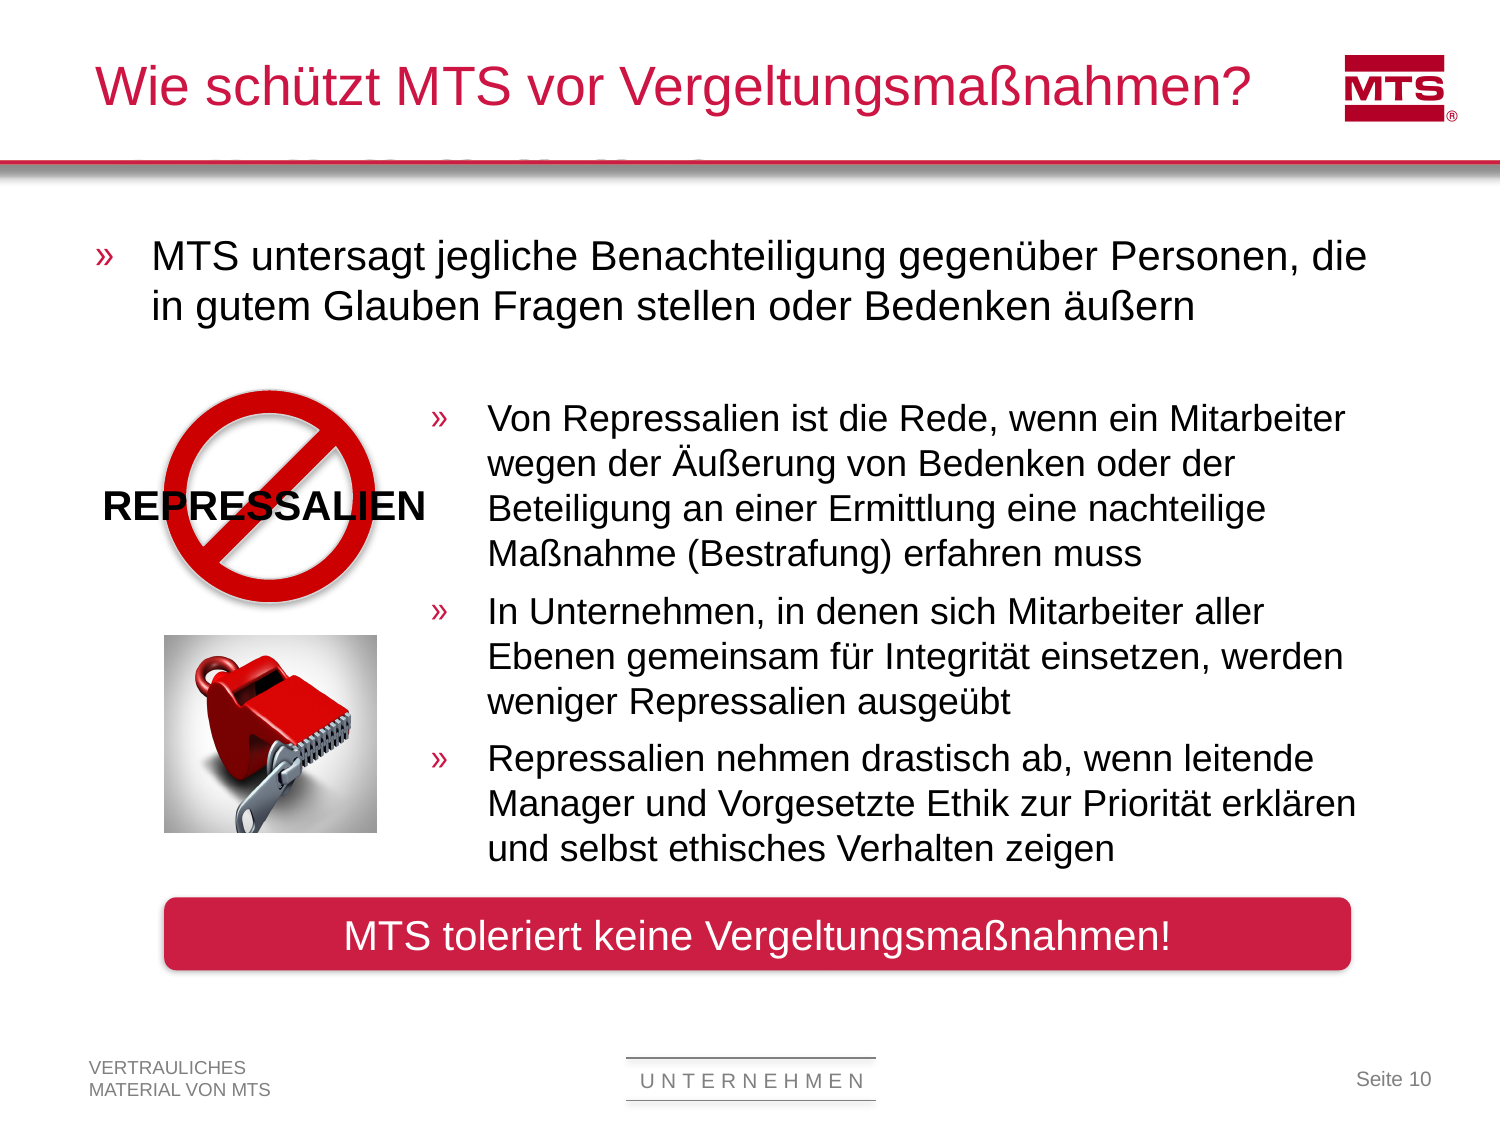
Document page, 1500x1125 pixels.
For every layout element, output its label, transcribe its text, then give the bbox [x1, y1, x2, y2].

text_box [165, 388, 374, 471]
text_box MTS toleriert keine Vergeltungsmaßnahmen! [163, 896, 1352, 972]
text_box Von Repressalien ist die Rede, wenn ein Mitarbeiter wegen der Äußerung von Bedenken oder der Beteiligung an einer Ermittlung eine nachteilige Maßnahme (Bestrafung) erfahren muss In Unternehmen, in denen sich Mitarbeiter aller Ebenen gemeinsam für Integrität einsetzen, werden weniger Repressalien ausgeübt Repressalien nehmen drastisch ab, wenn leitende Manager und Vorgesetzte Ethik zur Priorität erklären und selbst ethisches Verhalten zeigen [415, 386, 1397, 857]
picture [0, 159, 1500, 188]
text_box [170, 537, 369, 604]
picture [163, 635, 377, 833]
text_box REPRESSALIEN [87, 471, 452, 537]
picture [1344, 54, 1458, 123]
title Wie schützt MTS vor Vergeltungsmaßnahmen? [80, 12, 1328, 155]
list MTS untersagt jegliche Benachteiligung gegenüber Personen, die in gutem Glauben Fragen stellen oder Bedenken äußern [80, 221, 1416, 358]
